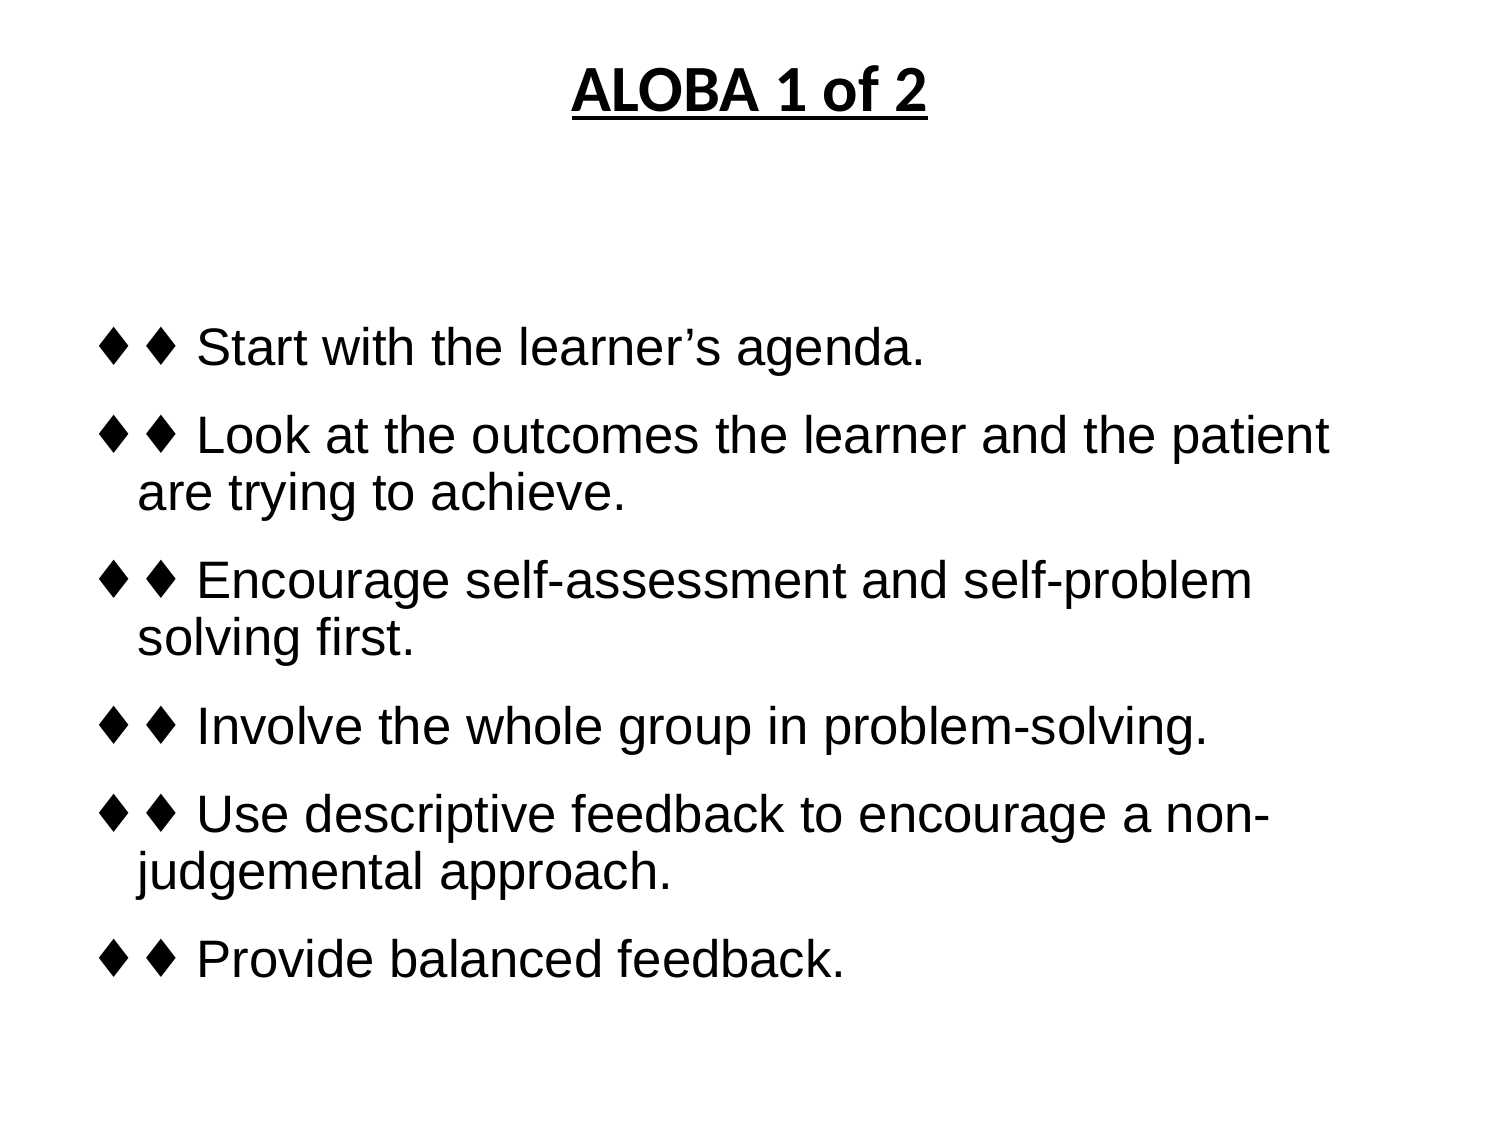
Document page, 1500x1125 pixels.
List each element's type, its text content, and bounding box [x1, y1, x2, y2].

subtitle ♦♦ Start with the learner’s agenda. ♦♦ Look at the outcomes the learner and the patient are trying to achieve. ♦♦ Encourage self-assessment and self-problem solving first. ♦♦ Involve the whole group in problem-solving. ♦♦ Use descriptive feedback to encourage a non-judgemental approach. ♦♦ Provide balanced feedback. [75, 312, 1425, 1000]
title ALOBA 1 of 2 [112, 37, 1388, 213]
